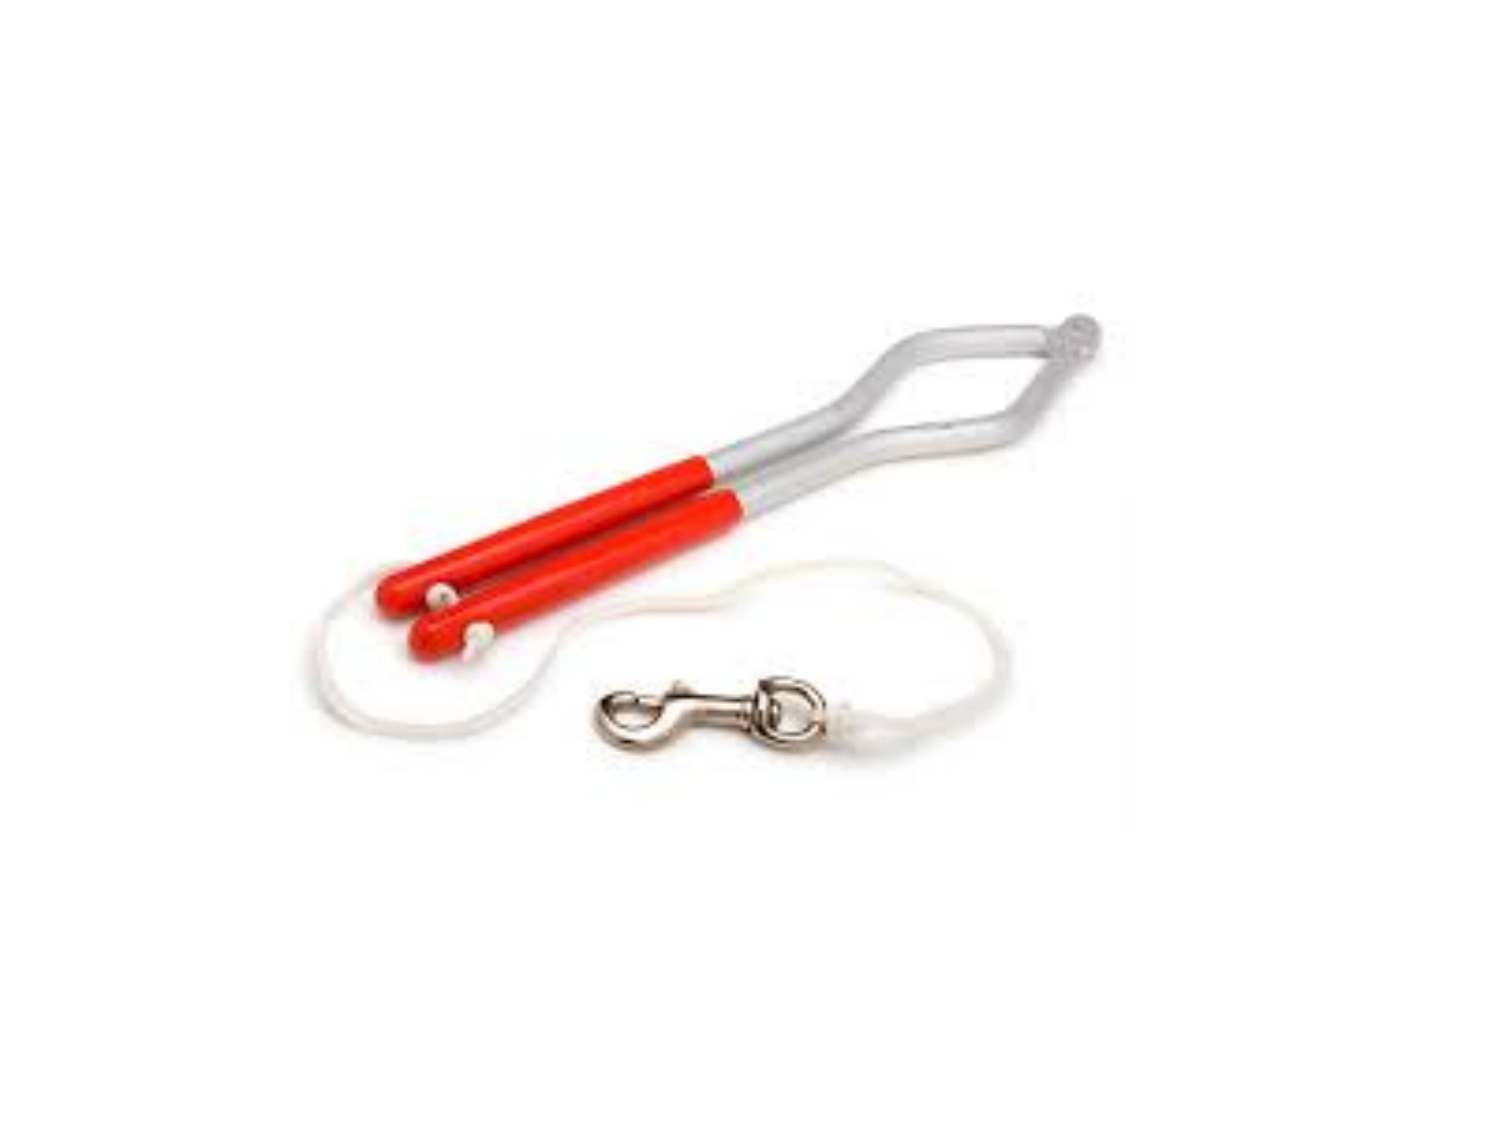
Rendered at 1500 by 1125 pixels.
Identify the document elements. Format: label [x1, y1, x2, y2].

picture [288, 142, 1130, 984]
